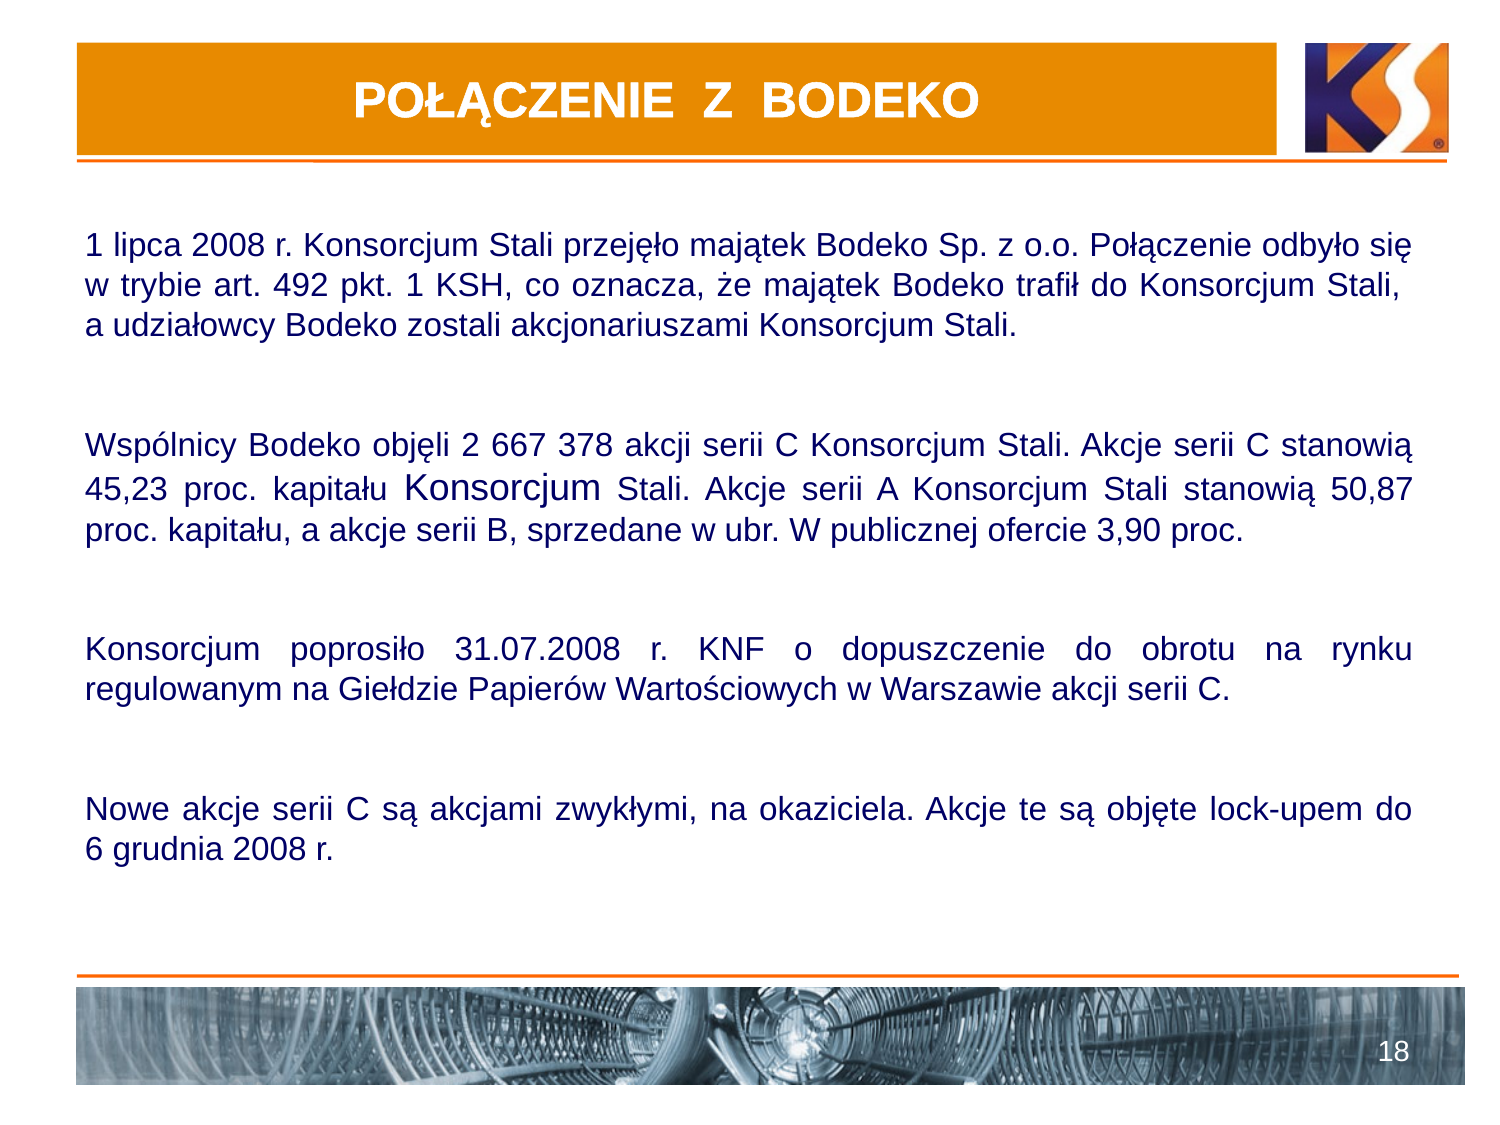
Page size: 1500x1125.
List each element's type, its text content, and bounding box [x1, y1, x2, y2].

slide_number 18 [1074, 1024, 1426, 1103]
picture [1305, 43, 1449, 153]
text_box 1 lipca 2008 r. Konsorcjum Stali przejęło majątek Bodeko Sp. z o.o. Połączenie odbyło się w trybie art. 492 pkt. 1 KSH, co oznacza, że majątek Bodeko trafił do Konsorcjum Stali, a udziałowcy Bodeko zostali akcjonariuszami Konsorcjum Stali. Wspólnicy Bodeko objęli 2 667 378 akcji serii C Konsorcjum Stali. Akcje serii C stanowią 45,23 proc. kapitału Konsorcjum Stali. Akcje serii A Konsorcjum Stali stanowią 50,87 proc. kapitału, a akcje serii B, sprzedane w ubr. W publicznej ofercie 3,90 proc. Konsorcjum poprosiło 31.07.2008 r. KNF o dopuszczenie do obrotu na rynku regulowanym na Giełdzie Papierów Wartościowych w Warszawie akcji serii C. Nowe akcje serii C są akcjami zwykłymi, na okaziciela. Akcje te są objęte lock-upem do 6 grudnia 2008 r. [70, 175, 1430, 1024]
picture [76, 1024, 1074, 1085]
title POŁĄCZENIE Z BODEKO [46, 44, 1302, 150]
picture [1426, 987, 1465, 1085]
